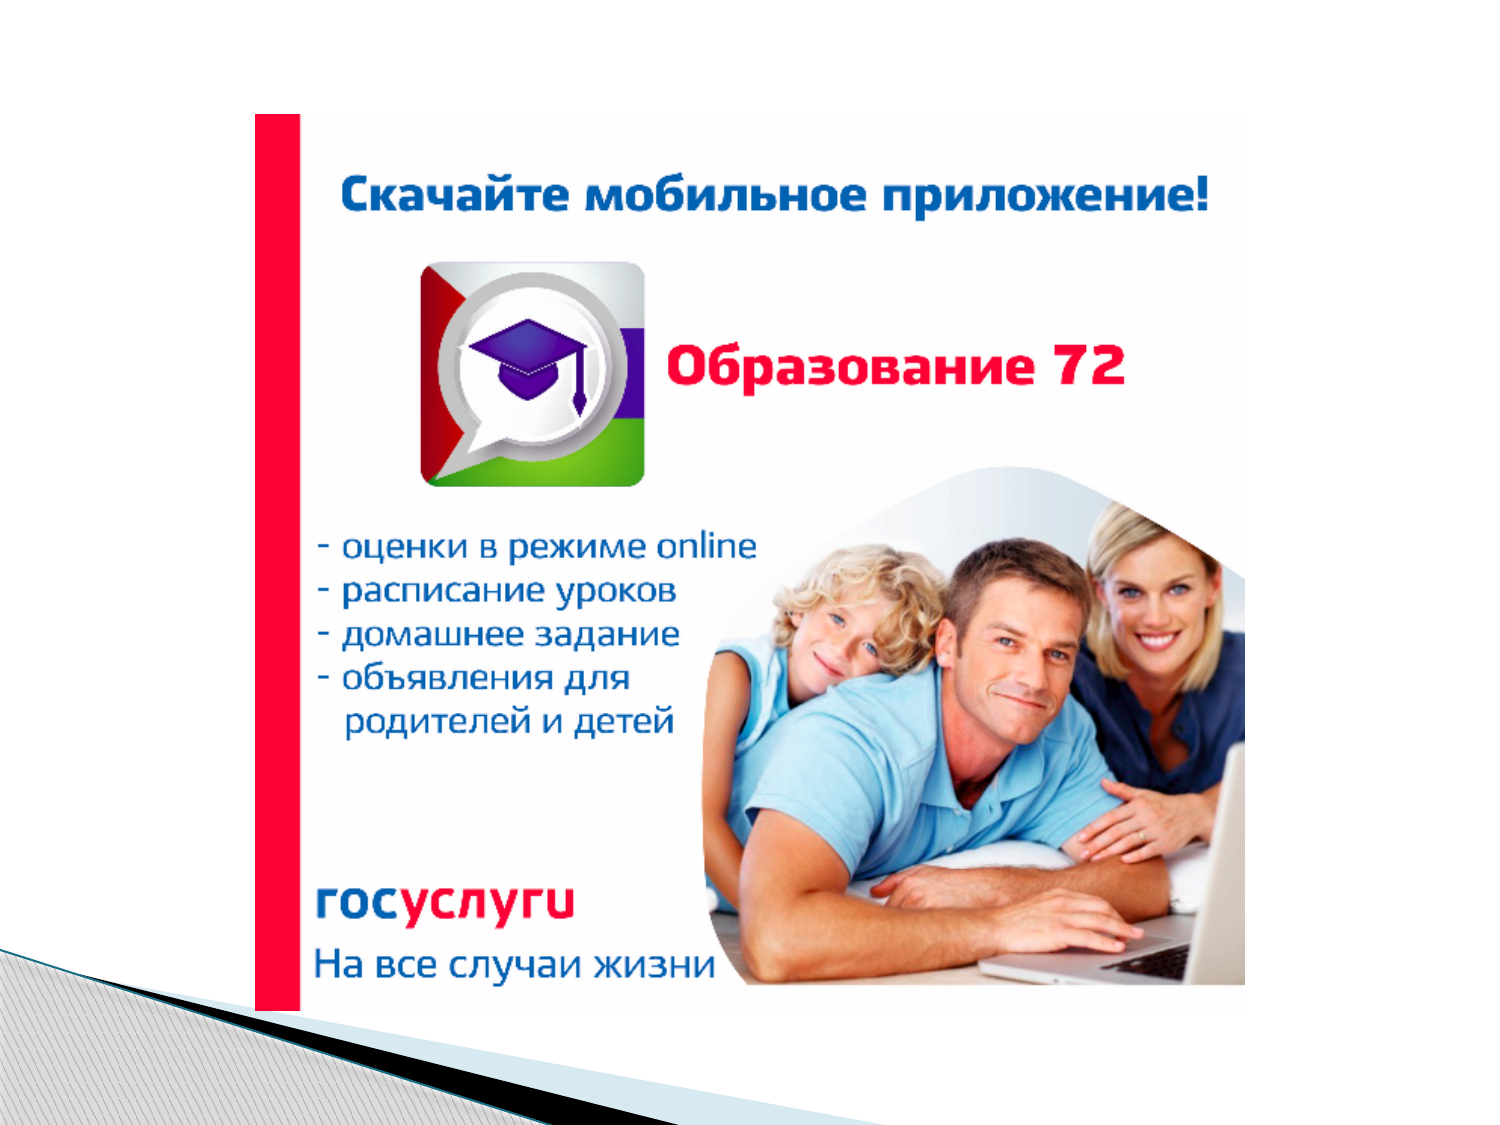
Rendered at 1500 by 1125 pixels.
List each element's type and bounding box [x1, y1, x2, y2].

picture [255, 114, 1245, 1011]
